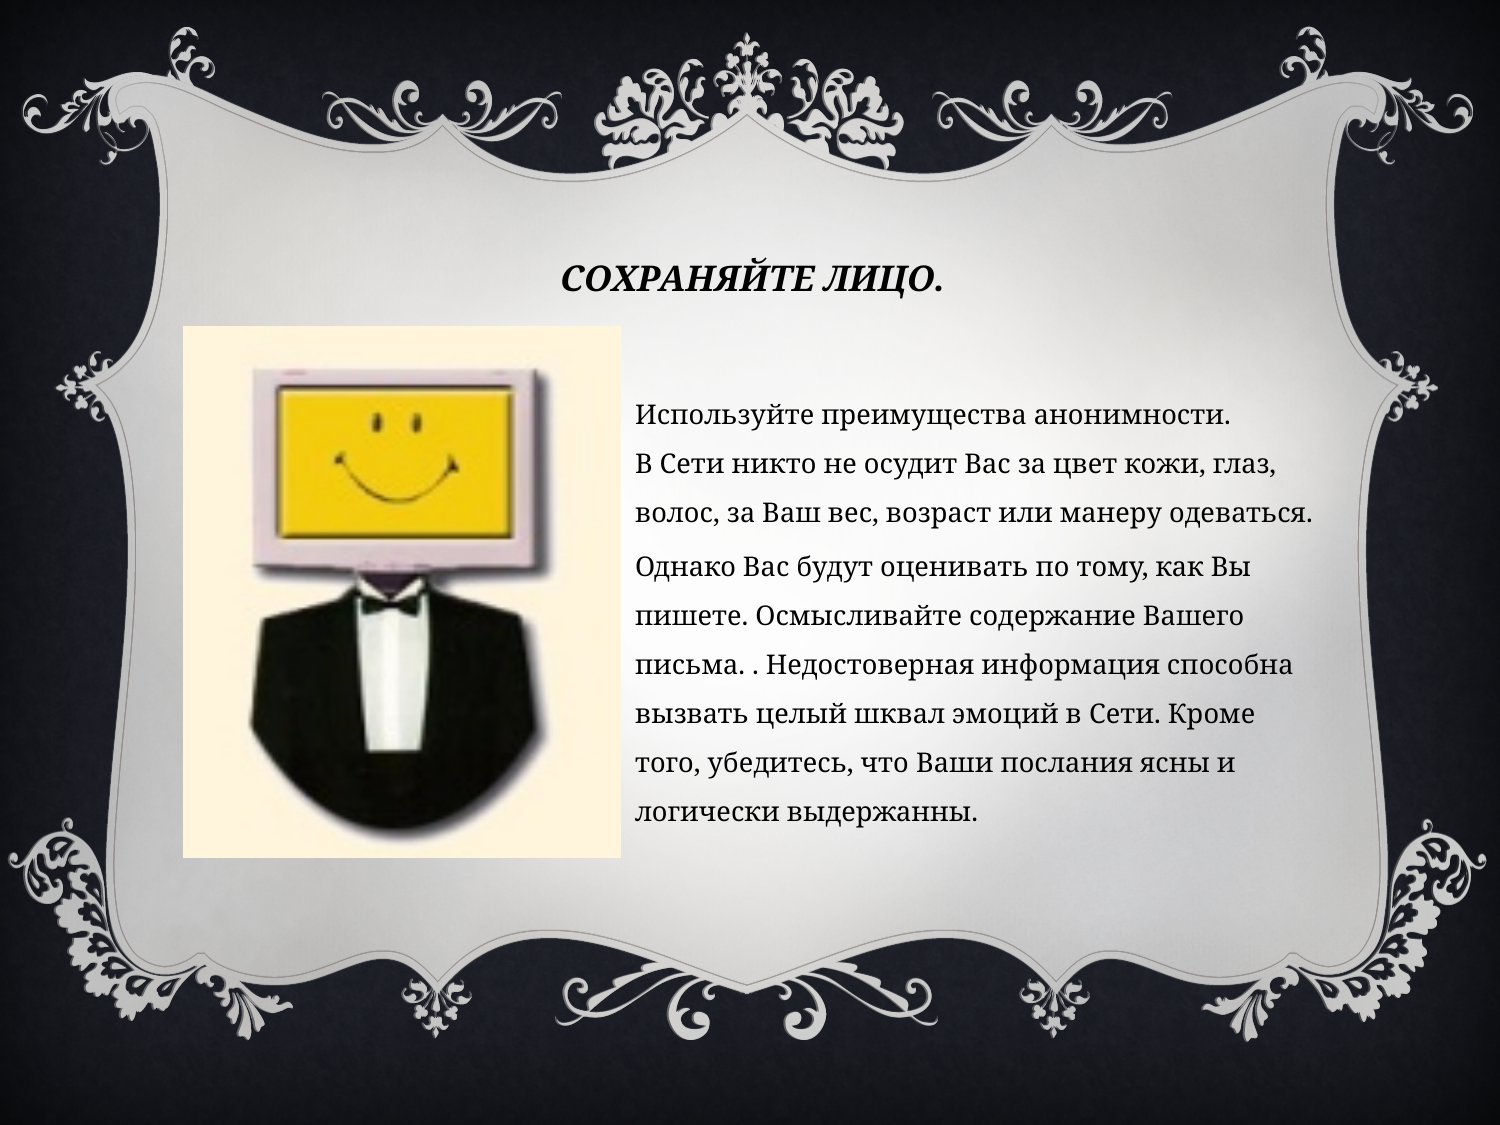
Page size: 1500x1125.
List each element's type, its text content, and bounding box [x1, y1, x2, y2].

title Сохраняйте лицо. [253, 208, 1252, 307]
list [182, 326, 621, 858]
picture [0, 0, 1500, 1125]
list Используйте преимущества анонимности. В Сети никто не осудит Вас за цвет кожи, глаз, волос, за Ваш вес, возраст или манеру одеваться. Однако Вас будут оценивать по тому, как Вы пишете. Осмысливайте содержание Вашего письма. . Недостоверная информация способна вызвать целый шквал эмоций в Сети. Кроме того, убедитесь, что Ваши послания ясны и логически выдержанны. [621, 373, 1329, 851]
